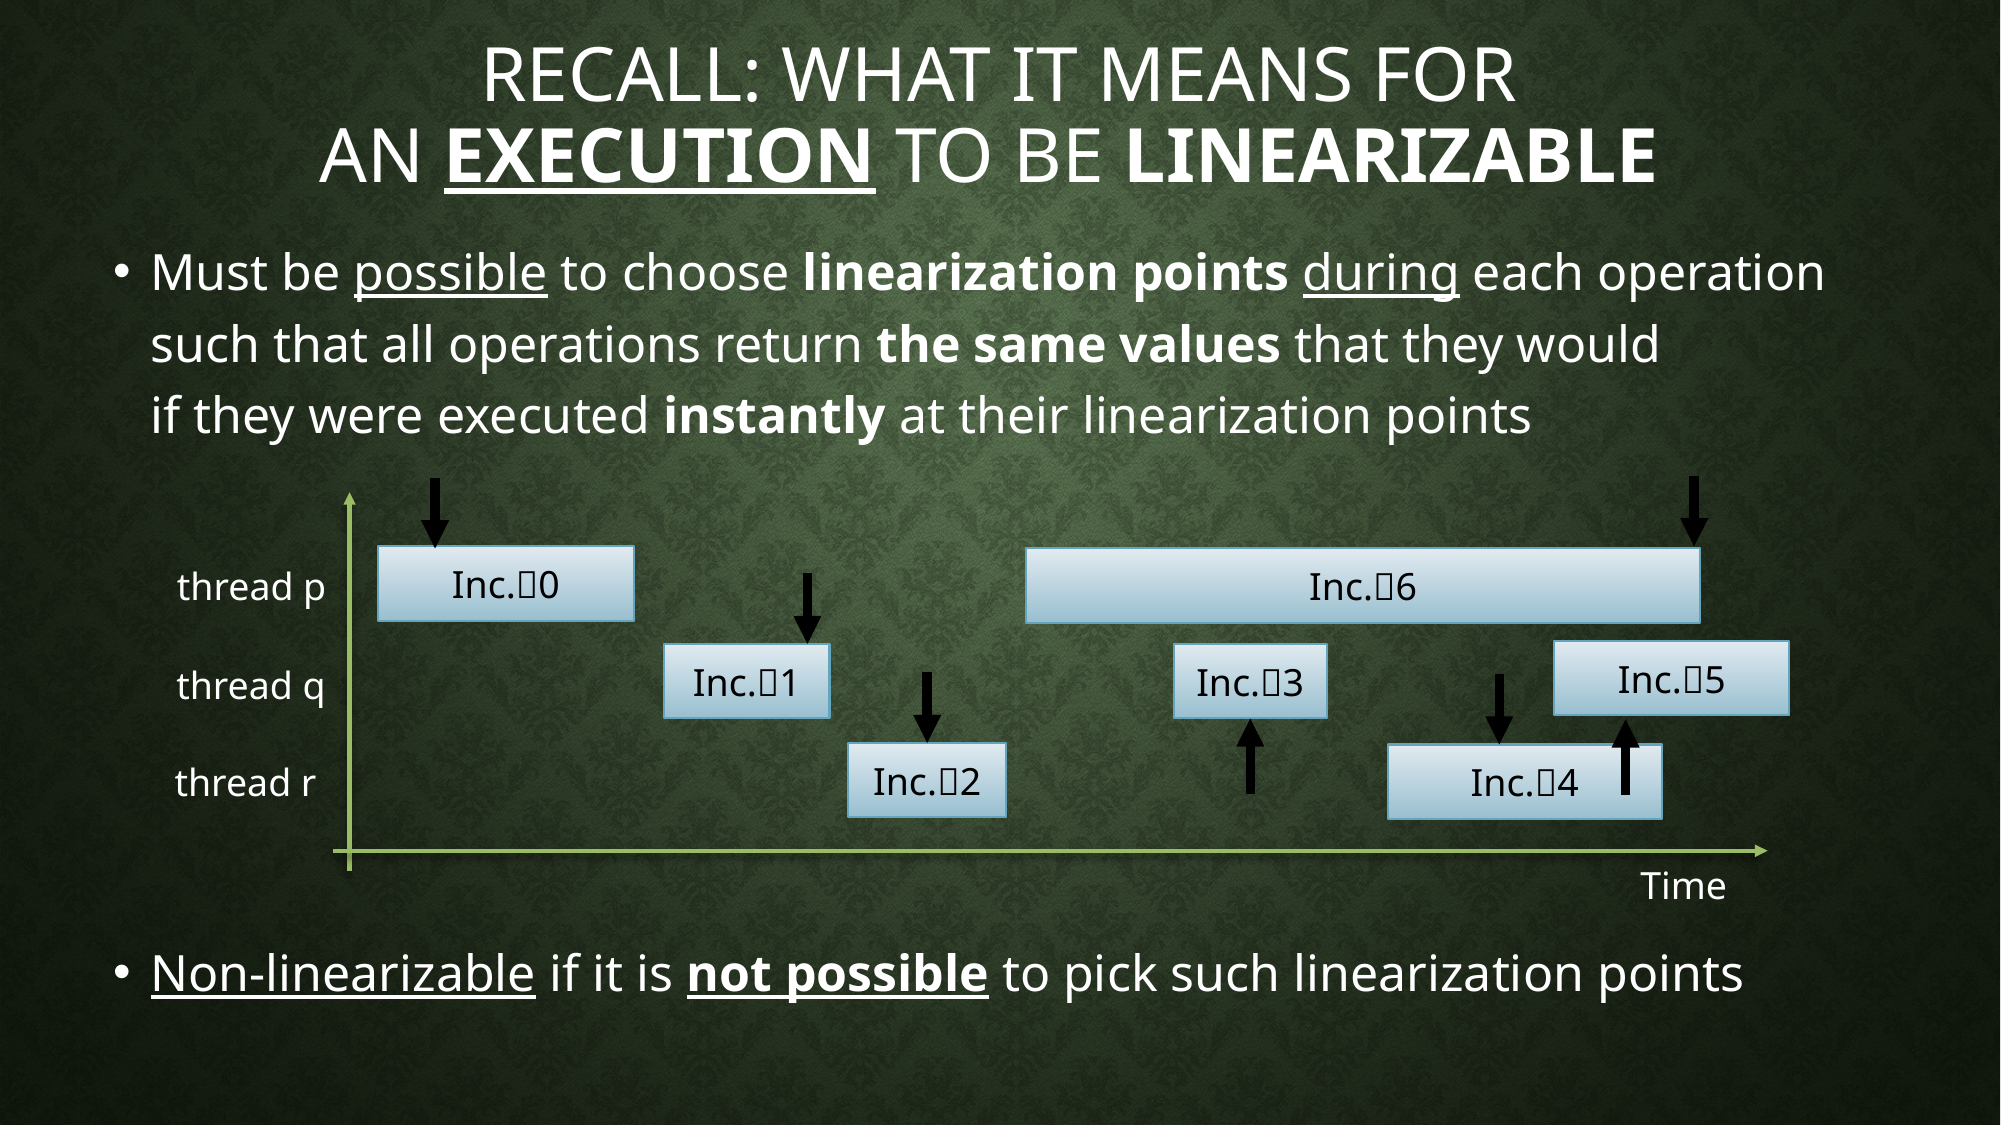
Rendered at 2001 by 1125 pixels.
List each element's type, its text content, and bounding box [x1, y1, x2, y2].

text_box Inc.4 [1387, 743, 1663, 820]
text_box Inc.1 [663, 643, 831, 719]
list Must be possible to choose linearization points during each operation such that all operations return the same values that they would if they were executed instantly at their linearization points Non-linearizable if it is not possible to pick such linearization points [98, 220, 1915, 1041]
text_box Inc.5 [1553, 640, 1790, 716]
text_box thread q [161, 654, 341, 715]
text_box Inc.3 [1173, 643, 1328, 719]
title Recall: what it means for an execution to be linearizable [35, 25, 1963, 211]
text_box Inc.2 [847, 742, 1007, 818]
text_box Time [1625, 863, 1743, 914]
text_box Inc.0 [377, 545, 635, 622]
text_box thread r [159, 751, 332, 811]
text_box Inc.6 [1025, 547, 1701, 624]
text_box thread p [161, 555, 342, 615]
